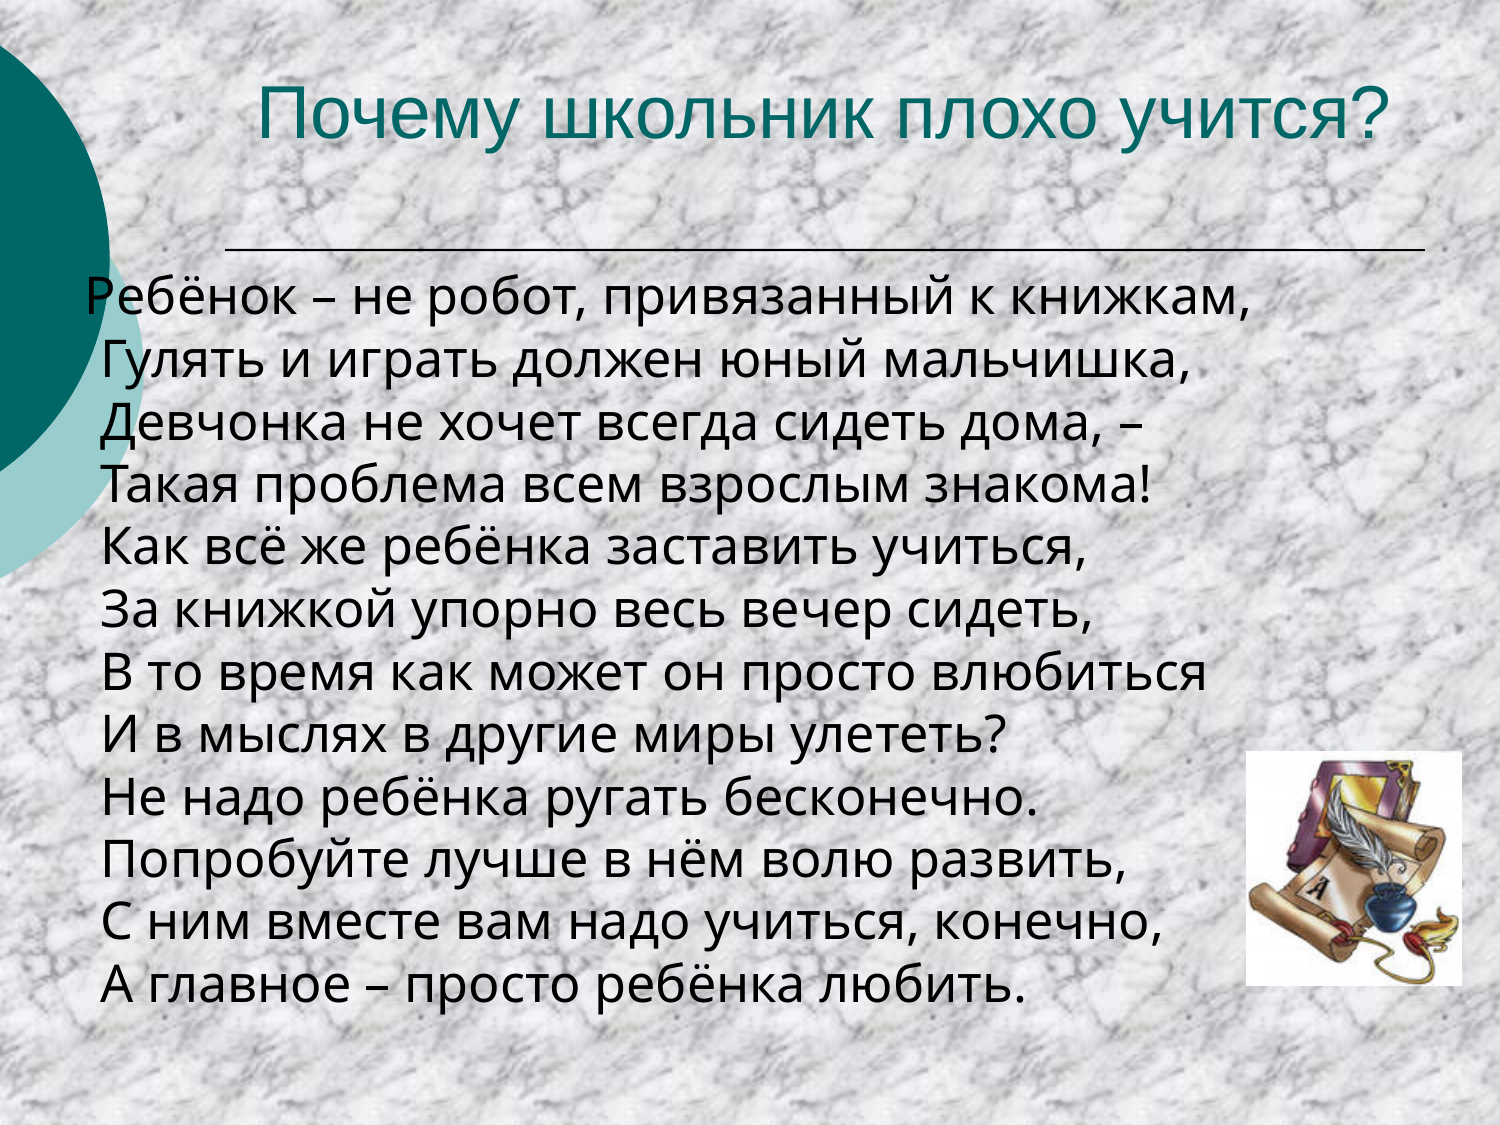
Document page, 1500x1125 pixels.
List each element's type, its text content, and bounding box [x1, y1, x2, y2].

list Ребёнок – не робот, привязанный к книжкам, Гулять и играть должен юный мальчишка, Девчонка не хочет всегда сидеть дома, – Такая проблема всем взрослым знакома! Как всё же ребёнка заставить учиться, За книжкой упорно весь вечер сидеть, В то время как может он просто влюбиться И в мыслях в другие миры улететь? Не надо ребёнка ругать бесконечно. Попробуйте лучше в нём волю развить, С ним вместе вам надо учиться, конечно, А главное – просто ребёнка любить. [29, 255, 1425, 1083]
picture [0, 0, 1500, 1125]
title Почему школьник плохо учится? [224, 49, 1425, 162]
